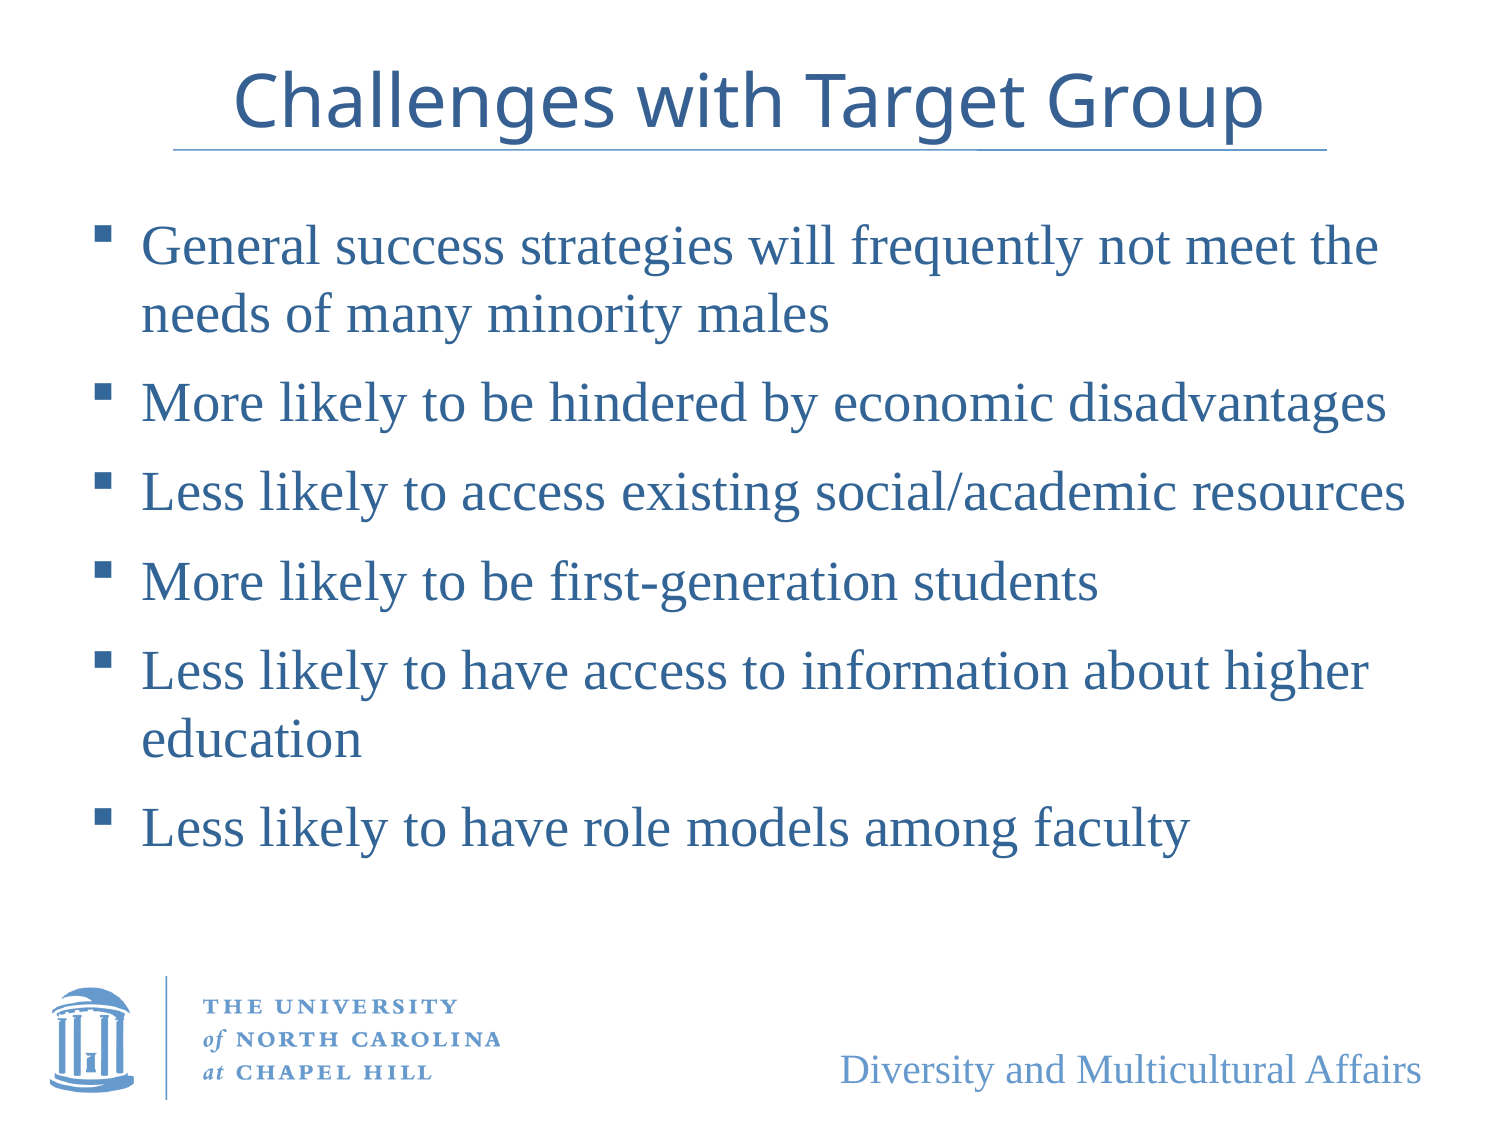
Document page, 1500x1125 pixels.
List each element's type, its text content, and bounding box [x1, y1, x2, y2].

list General success strategies will frequently not meet the needs of many minority males More likely to be hindered by economic disadvantages Less likely to access existing social/academic resources More likely to be first-generation students Less likely to have access to information about higher education Less likely to have role models among faculty [75, 200, 1425, 963]
title Challenges with Target Group [75, 45, 1425, 150]
